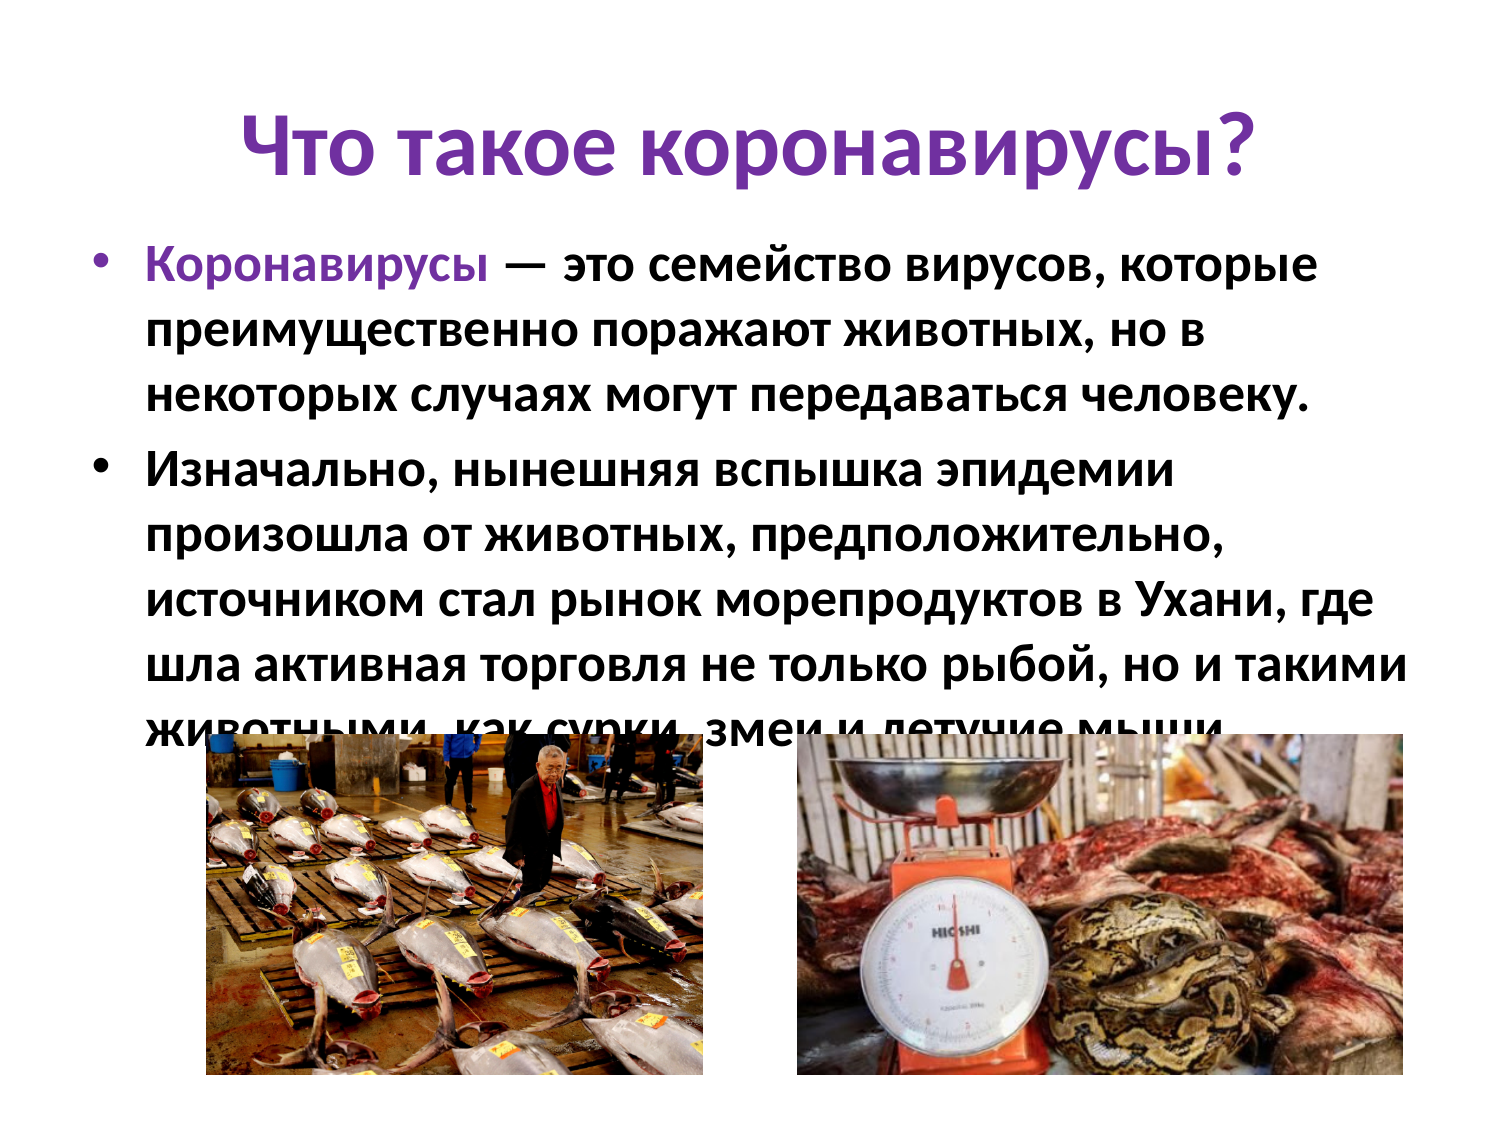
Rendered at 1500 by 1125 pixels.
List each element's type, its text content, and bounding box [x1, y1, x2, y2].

title Что такое коронавирусы? [75, 45, 1425, 233]
list Коронавирусы — это семейство вирусов, которые преимущественно поражают животных, но в некоторых случаях могут передаваться человеку. Изначально, нынешняя вспышка эпидемии произошла от животных, предположительно, источником стал рынок морепродуктов в Ухани, где шла активная торговля не только рыбой, но и такими животными, как сурки, змеи и летучие мыши. [76, 219, 1427, 792]
picture [796, 733, 1403, 1075]
picture [206, 734, 703, 1075]
